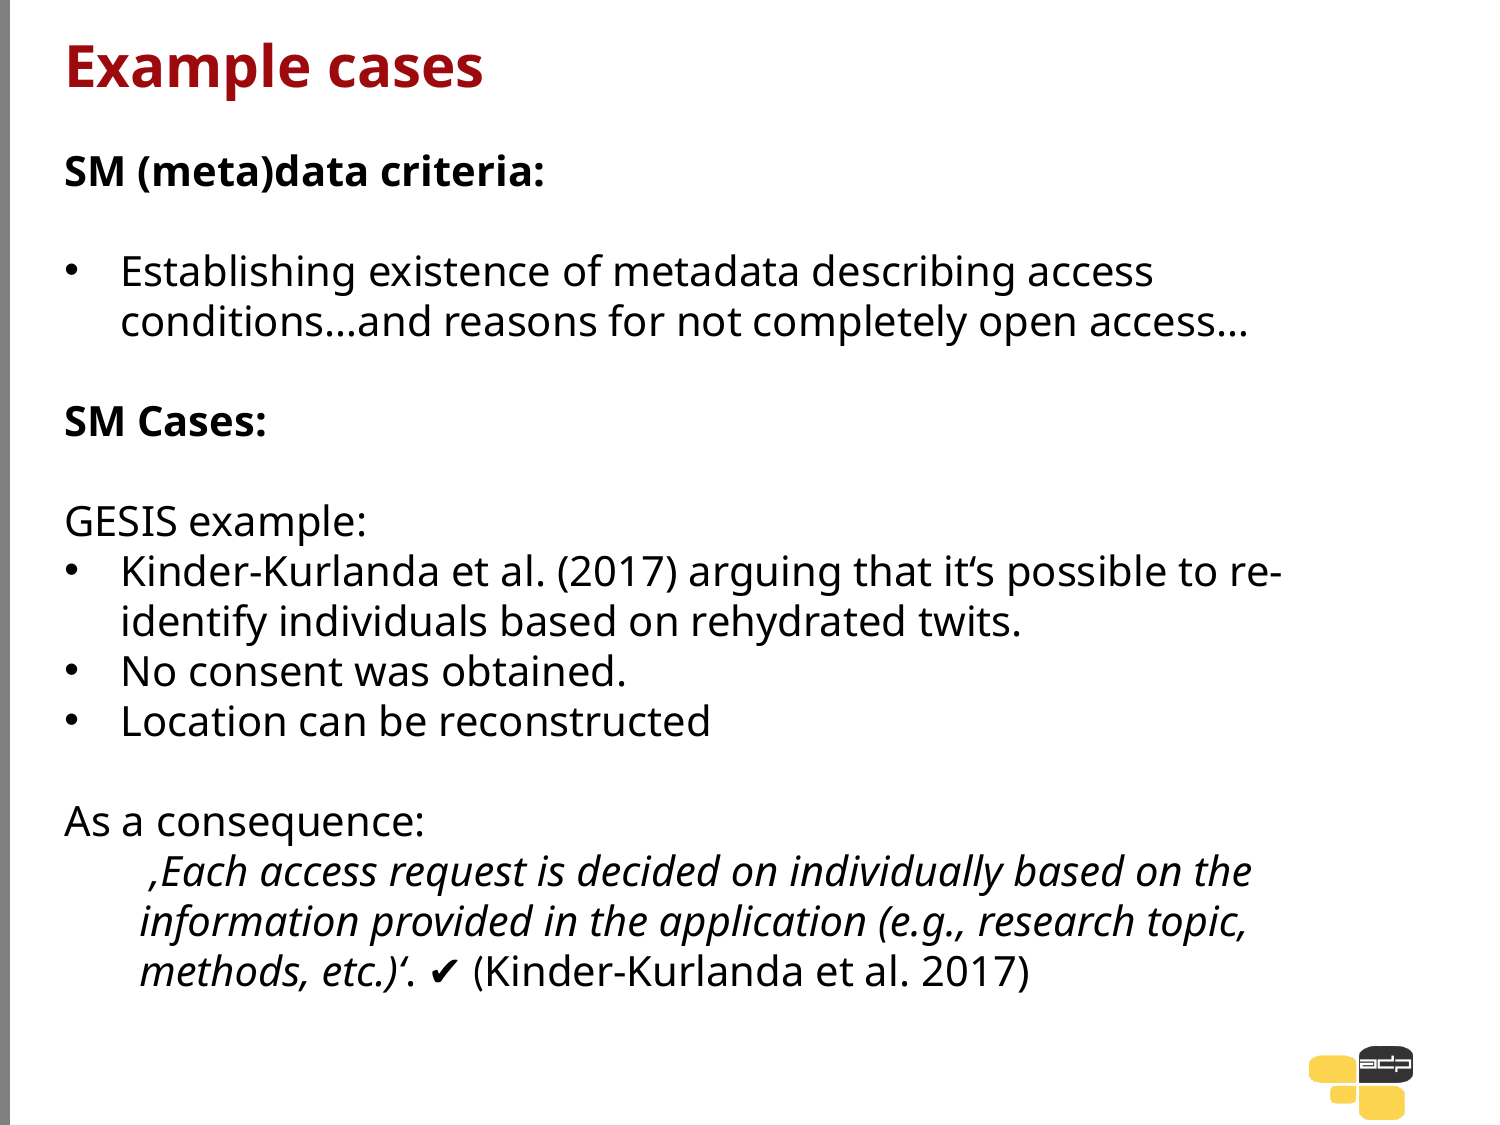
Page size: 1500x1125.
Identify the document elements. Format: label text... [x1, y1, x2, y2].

title Example cases [49, 22, 1397, 113]
picture [1309, 1046, 1413, 1120]
text_box SM (meta)data criteria: Establishing existence of metadata describing access conditions…and reasons for not completely open access… SM Cases: GESIS example: Kinder-Kurlanda et al. (2017) arguing that it‘s possible to re-identify individuals based on rehydrated twits. No consent was obtained. Location can be reconstructed As a consequence: ‚Each access request is decided on individually based on the information provided in the application (e.g., research topic, methods, etc.)‘. ✔ (Kinder-Kurlanda et al. 2017) [49, 137, 1319, 1003]
